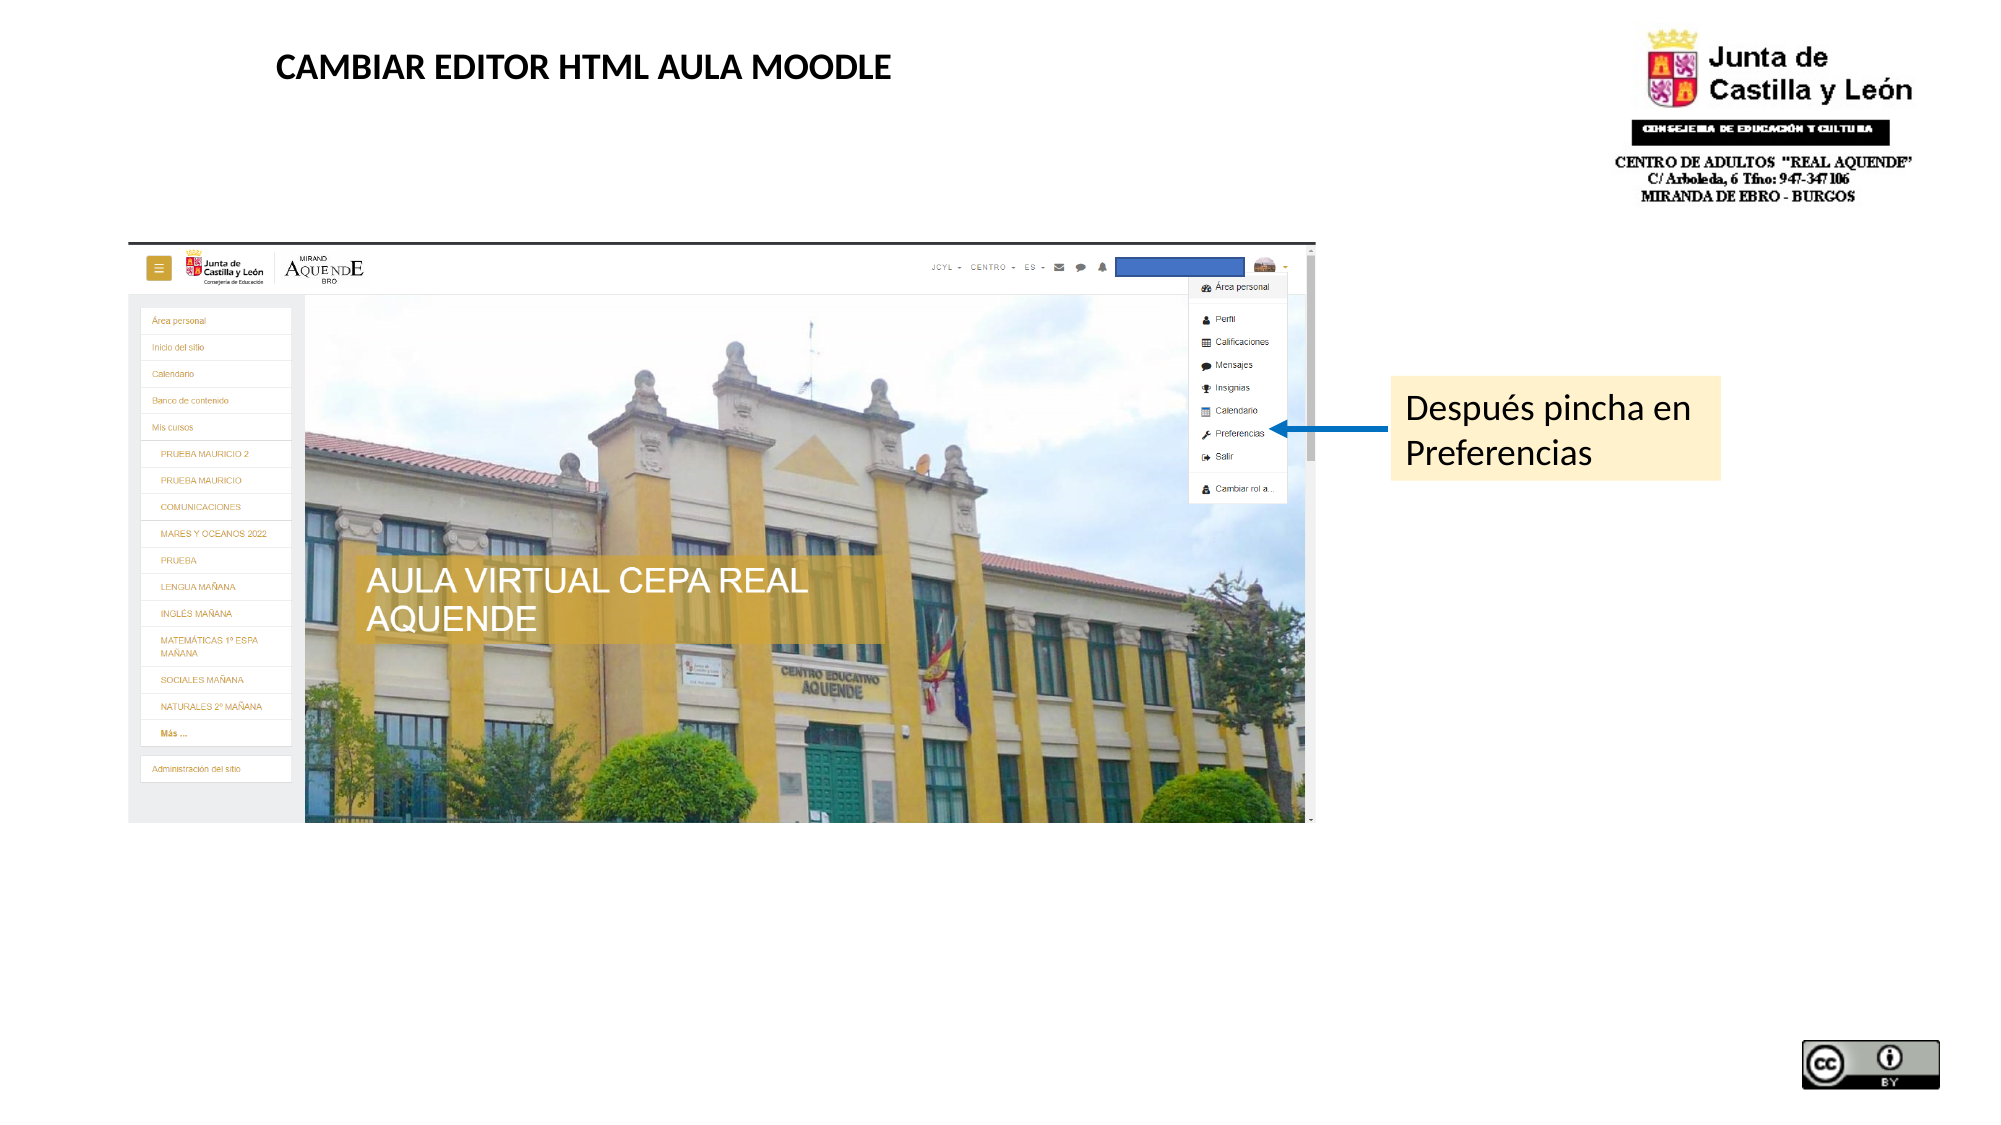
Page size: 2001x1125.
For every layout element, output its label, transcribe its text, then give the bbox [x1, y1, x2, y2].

picture [1590, 22, 1928, 214]
text_box CAMBIAR EDITOR HTML AULA MOODLE [261, 34, 908, 95]
text_box Después pincha en Preferencias [1390, 375, 1721, 481]
picture [1792, 1031, 1947, 1097]
picture [128, 242, 1316, 823]
